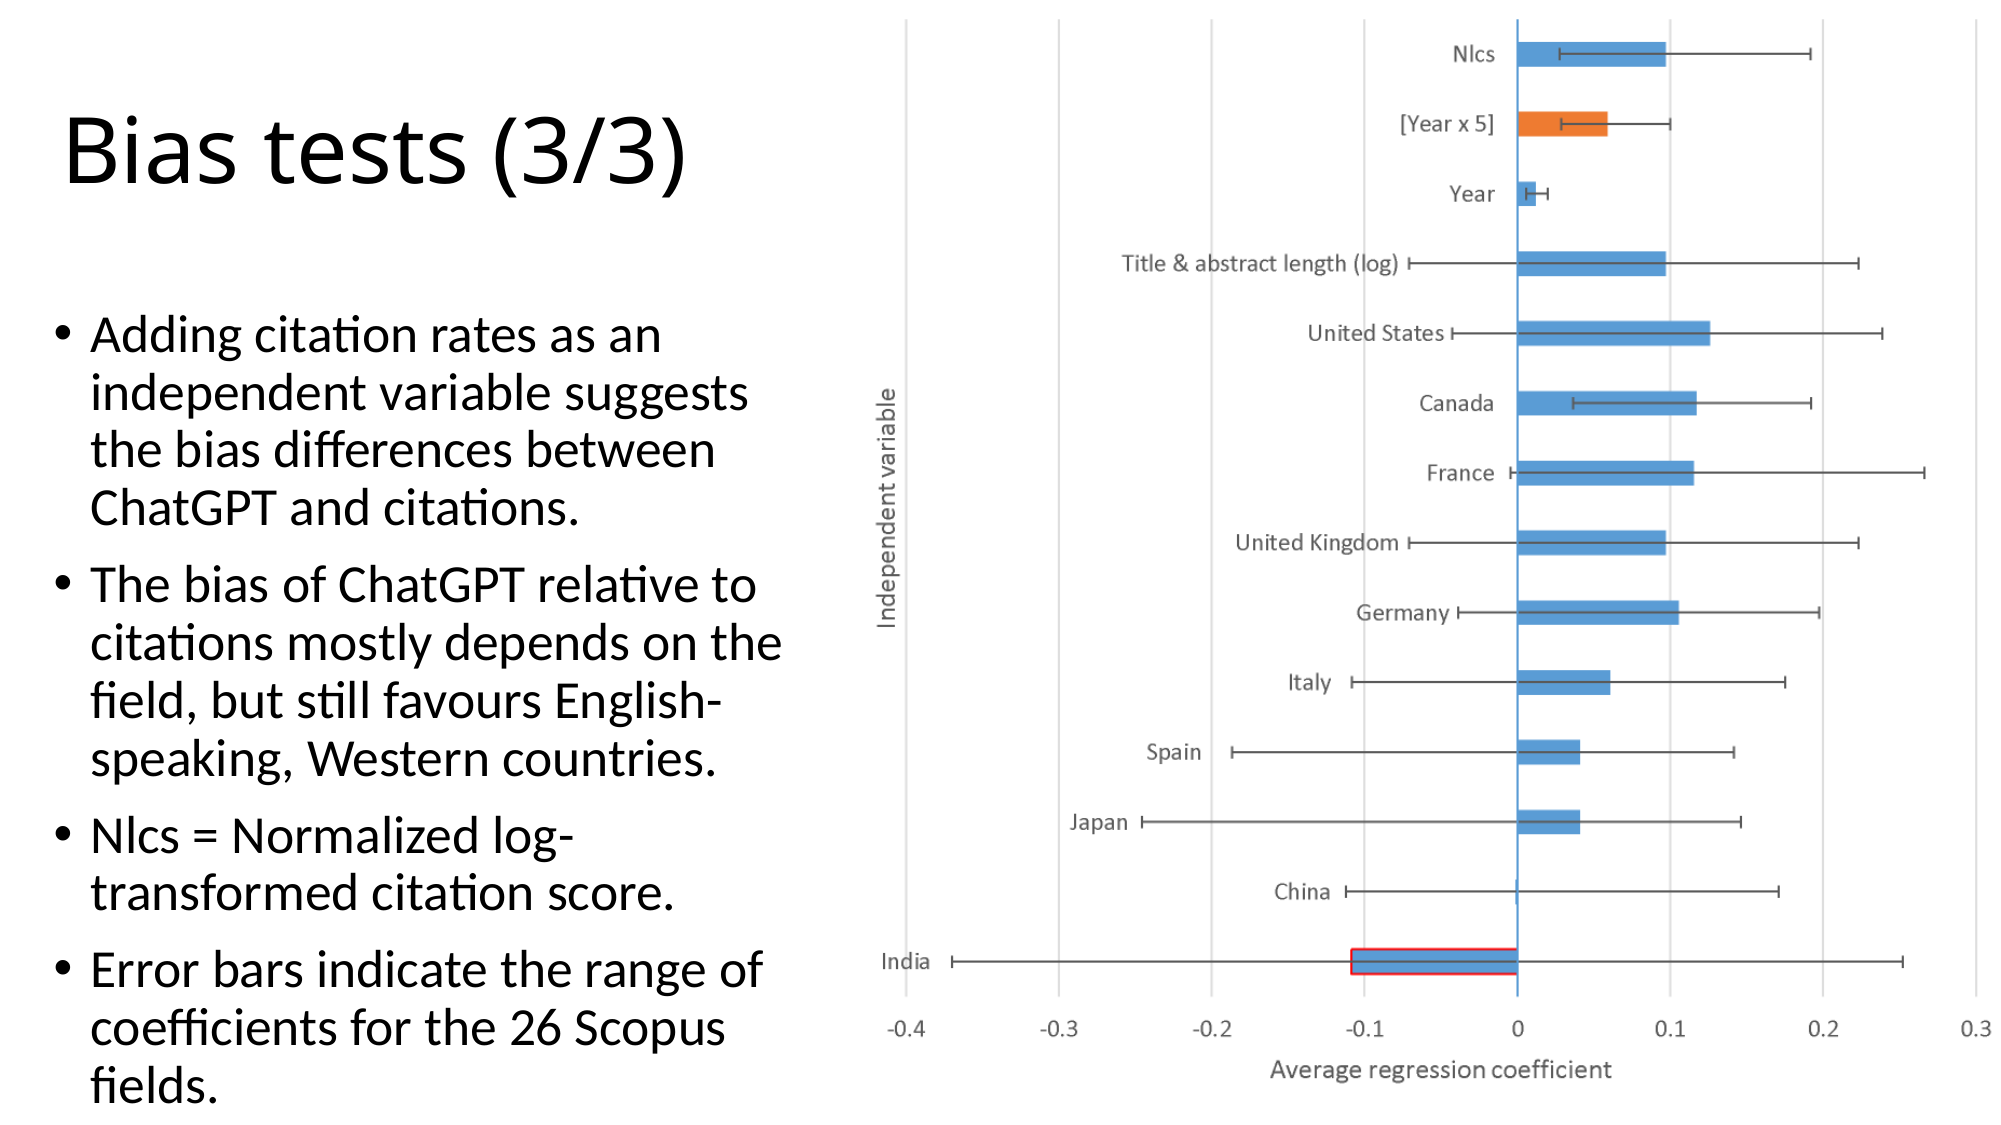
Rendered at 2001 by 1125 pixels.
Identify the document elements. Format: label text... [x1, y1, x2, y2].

picture [869, 15, 2000, 1089]
list Adding citation rates as an independent variable suggests the bias differences between ChatGPT and citations. The bias of ChatGPT relative to citations mostly depends on the field, but still favours English-speaking, Western countries. Nlcs = Normalized log-transformed citation score. Error bars indicate the range of coefficients for the 26 Scopus fields. [38, 298, 814, 1125]
title Bias tests (3/3) [46, 45, 806, 263]
